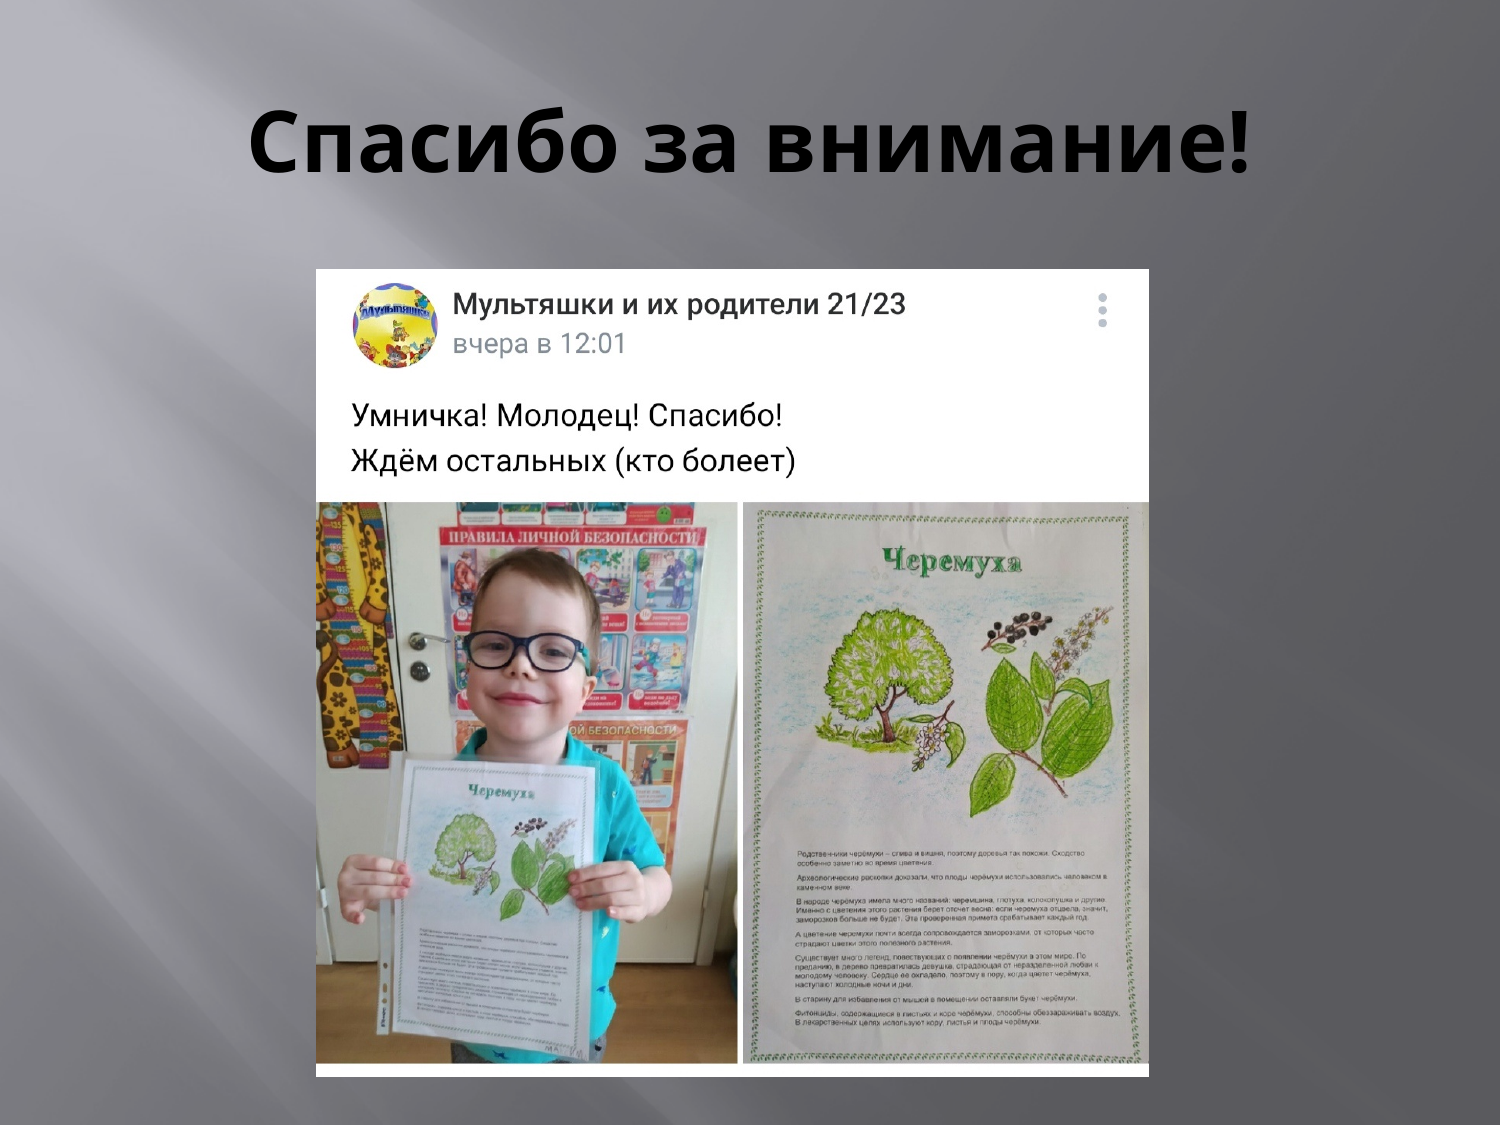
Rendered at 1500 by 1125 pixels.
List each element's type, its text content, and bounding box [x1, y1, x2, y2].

picture [316, 269, 1149, 1077]
title Спасибо за внимание! [75, 45, 1425, 233]
